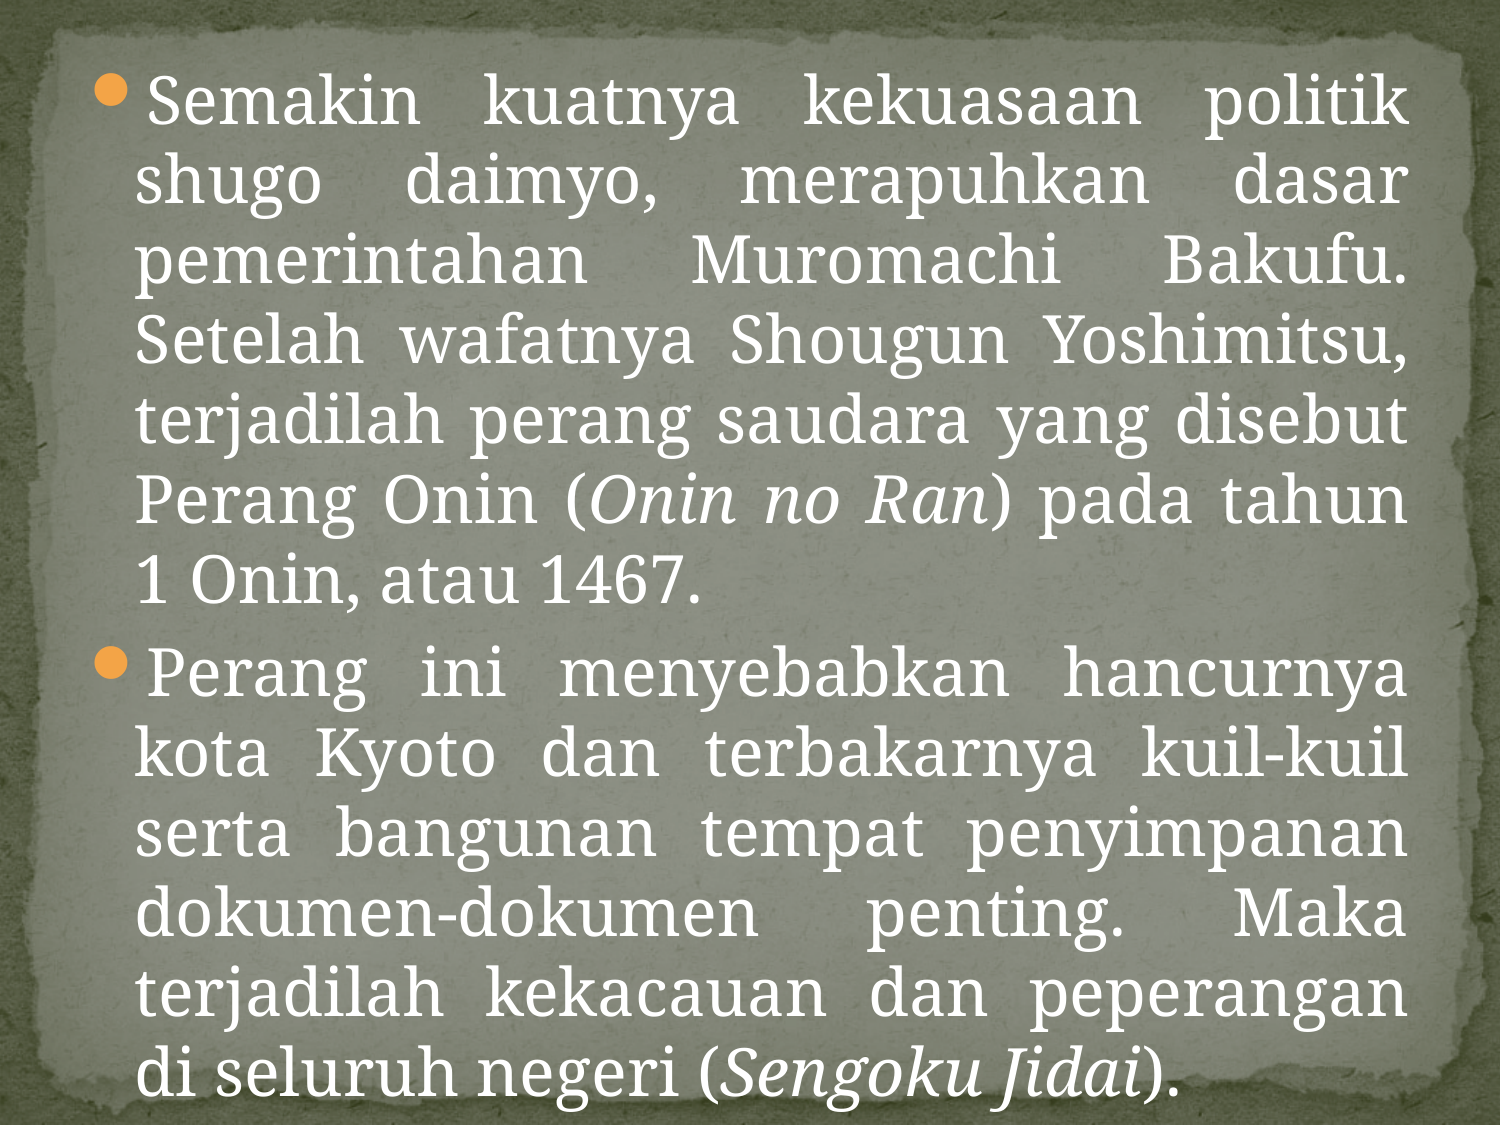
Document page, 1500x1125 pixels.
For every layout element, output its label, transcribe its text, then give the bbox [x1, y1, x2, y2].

list Semakin kuatnya kekuasaan politik shugo daimyo, merapuhkan dasar pemerintahan Muromachi Bakufu. Setelah wafatnya Shougun Yoshimitsu, terjadilah perang saudara yang disebut Perang Onin (Onin no Ran) pada tahun 1 Onin, atau 1467. Perang ini menyebabkan hancurnya kota Kyoto dan terbakarnya kuil-kuil serta bangunan tempat penyimpanan dokumen-dokumen penting. Maka terjadilah kekacauan dan peperangan di seluruh negeri (Sengoku Jidai). [75, 50, 1425, 1005]
